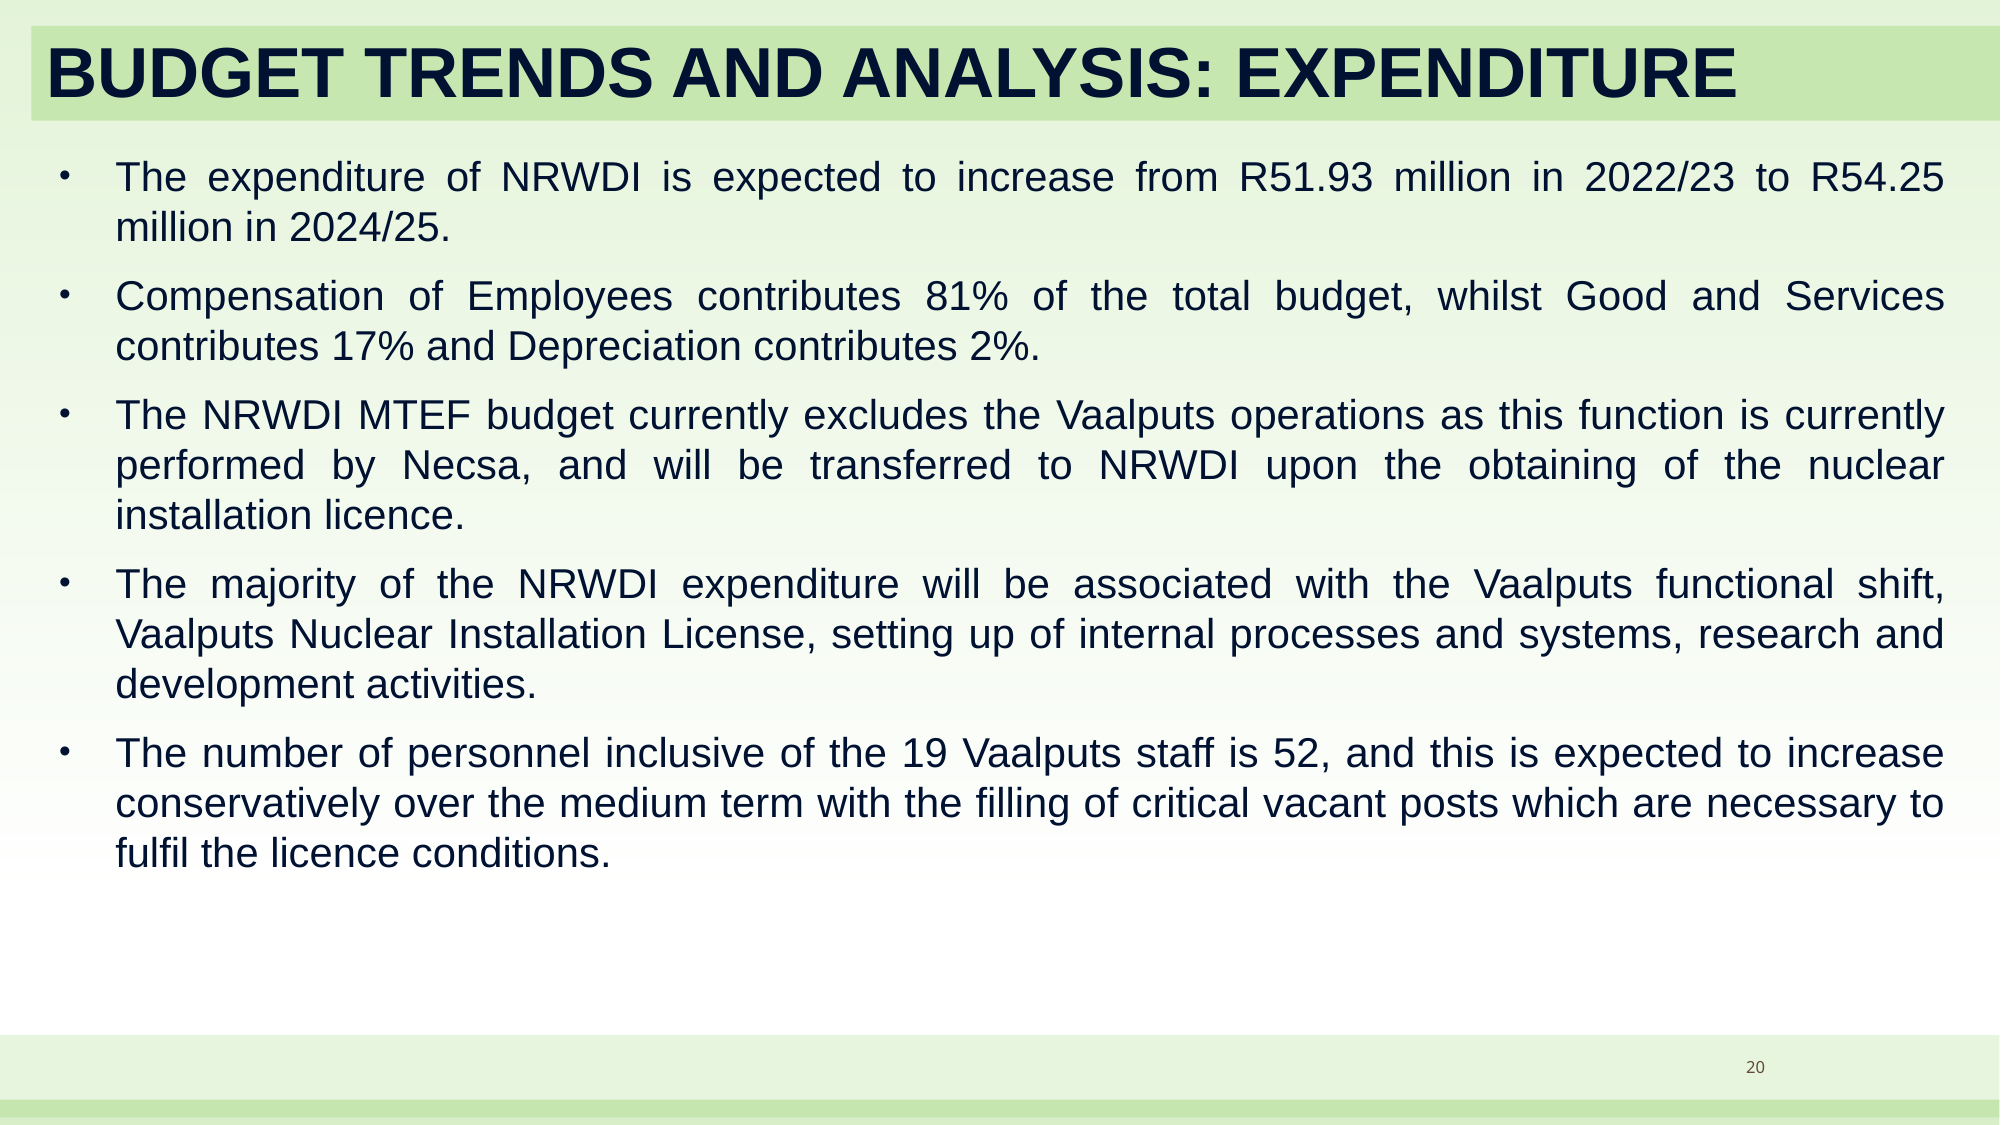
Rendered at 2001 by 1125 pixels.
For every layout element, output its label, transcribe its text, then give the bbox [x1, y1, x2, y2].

title BUDGET TRENDS AND ANALYSIS: EXPENDITURE [31, 25, 2000, 121]
slide_number 20 [1674, 1048, 1780, 1088]
list The expenditure of NRWDI is expected to increase from R51.93 million in 2022/23 to R54.25 million in 2024/25. Compensation of Employees contributes 81% of the total budget, whilst Good and Services contributes 17% and Depreciation contributes 2%. The NRWDI MTEF budget currently excludes the Vaalputs operations as this function is currently performed by Necsa, and will be transferred to NRWDI upon the obtaining of the nuclear installation licence. The majority of the NRWDI expenditure will be associated with the Vaalputs functional shift, Vaalputs Nuclear Installation License, setting up of internal processes and systems, research and development activities. The number of personnel inclusive of the 19 Vaalputs staff is 52, and this is expected to increase conservatively over the medium term with the filling of critical vacant posts which are necessary to fulfil the licence conditions. [44, 142, 1962, 1095]
